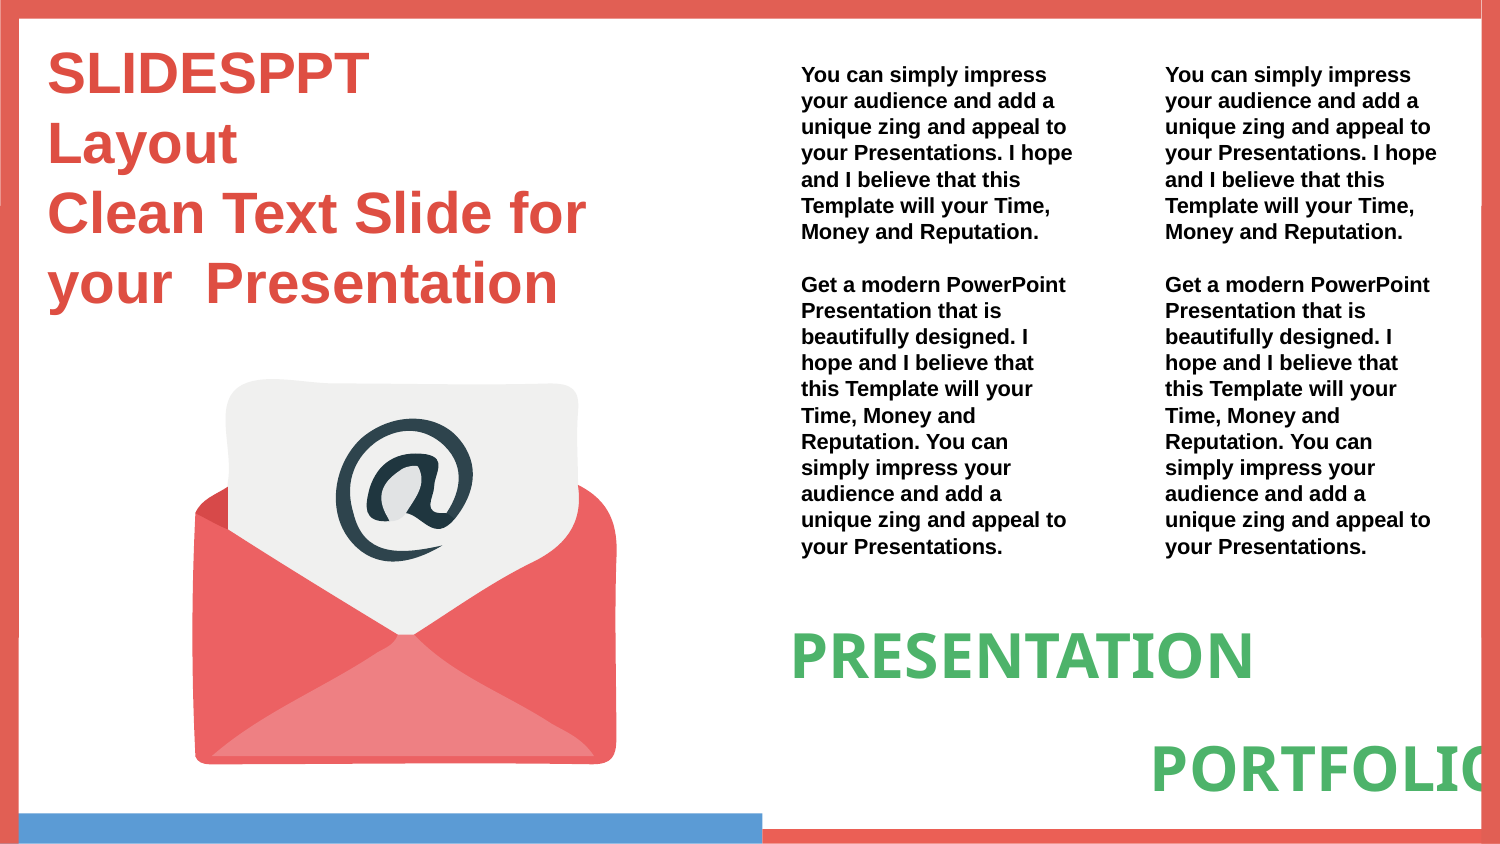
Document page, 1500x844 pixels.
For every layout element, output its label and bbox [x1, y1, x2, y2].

text_box [191, 371, 619, 765]
text_box [0, 0, 1500, 844]
